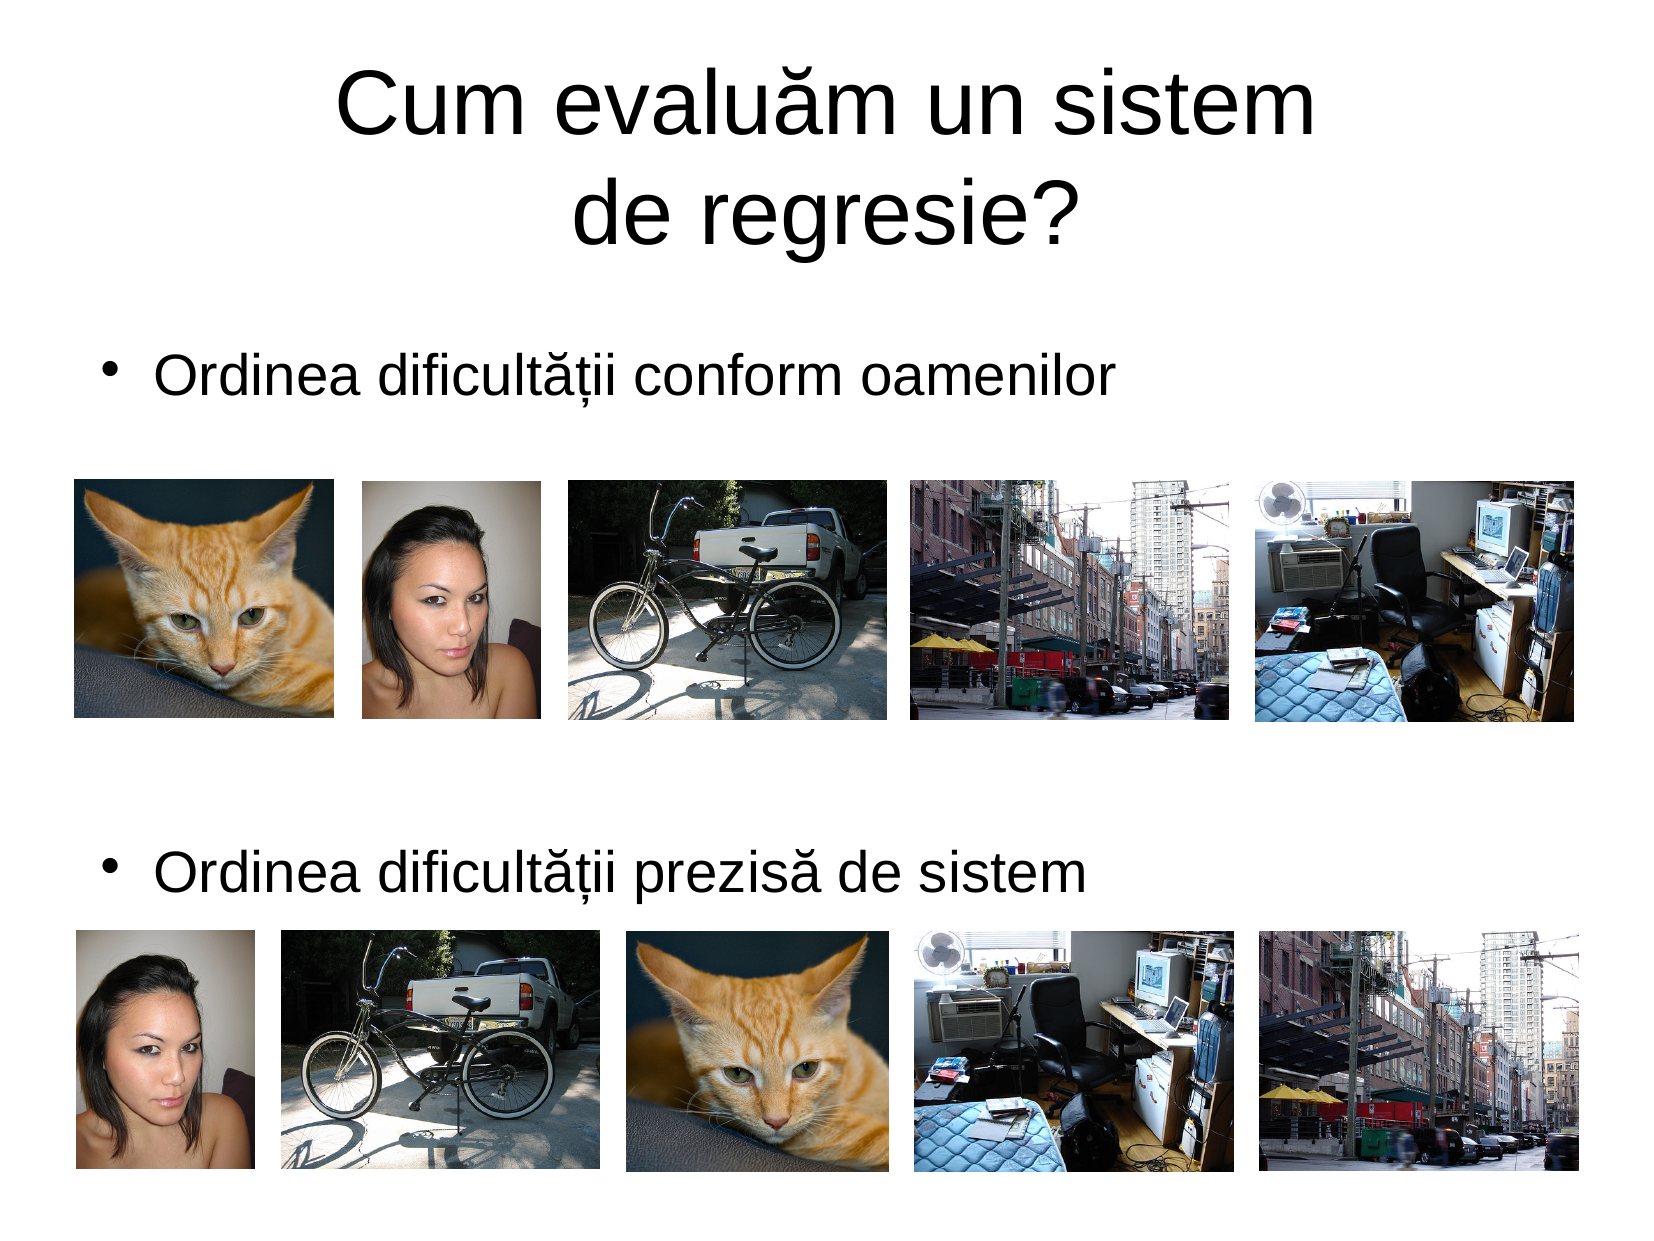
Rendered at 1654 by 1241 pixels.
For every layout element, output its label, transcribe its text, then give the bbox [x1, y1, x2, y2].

text_box Ordinea dificultății conform oamenilor Ordinea dificultății prezisă de sistem [82, 337, 1571, 1057]
picture [76, 930, 255, 1169]
picture [914, 931, 1234, 1172]
picture [1255, 481, 1574, 723]
picture [567, 480, 887, 720]
picture [362, 481, 542, 719]
picture [1259, 931, 1579, 1171]
picture [626, 931, 889, 1172]
picture [910, 480, 1229, 720]
picture [281, 929, 600, 1170]
text_box Cum evaluăm un sistem de regresie? [82, 49, 1571, 257]
picture [74, 479, 334, 718]
